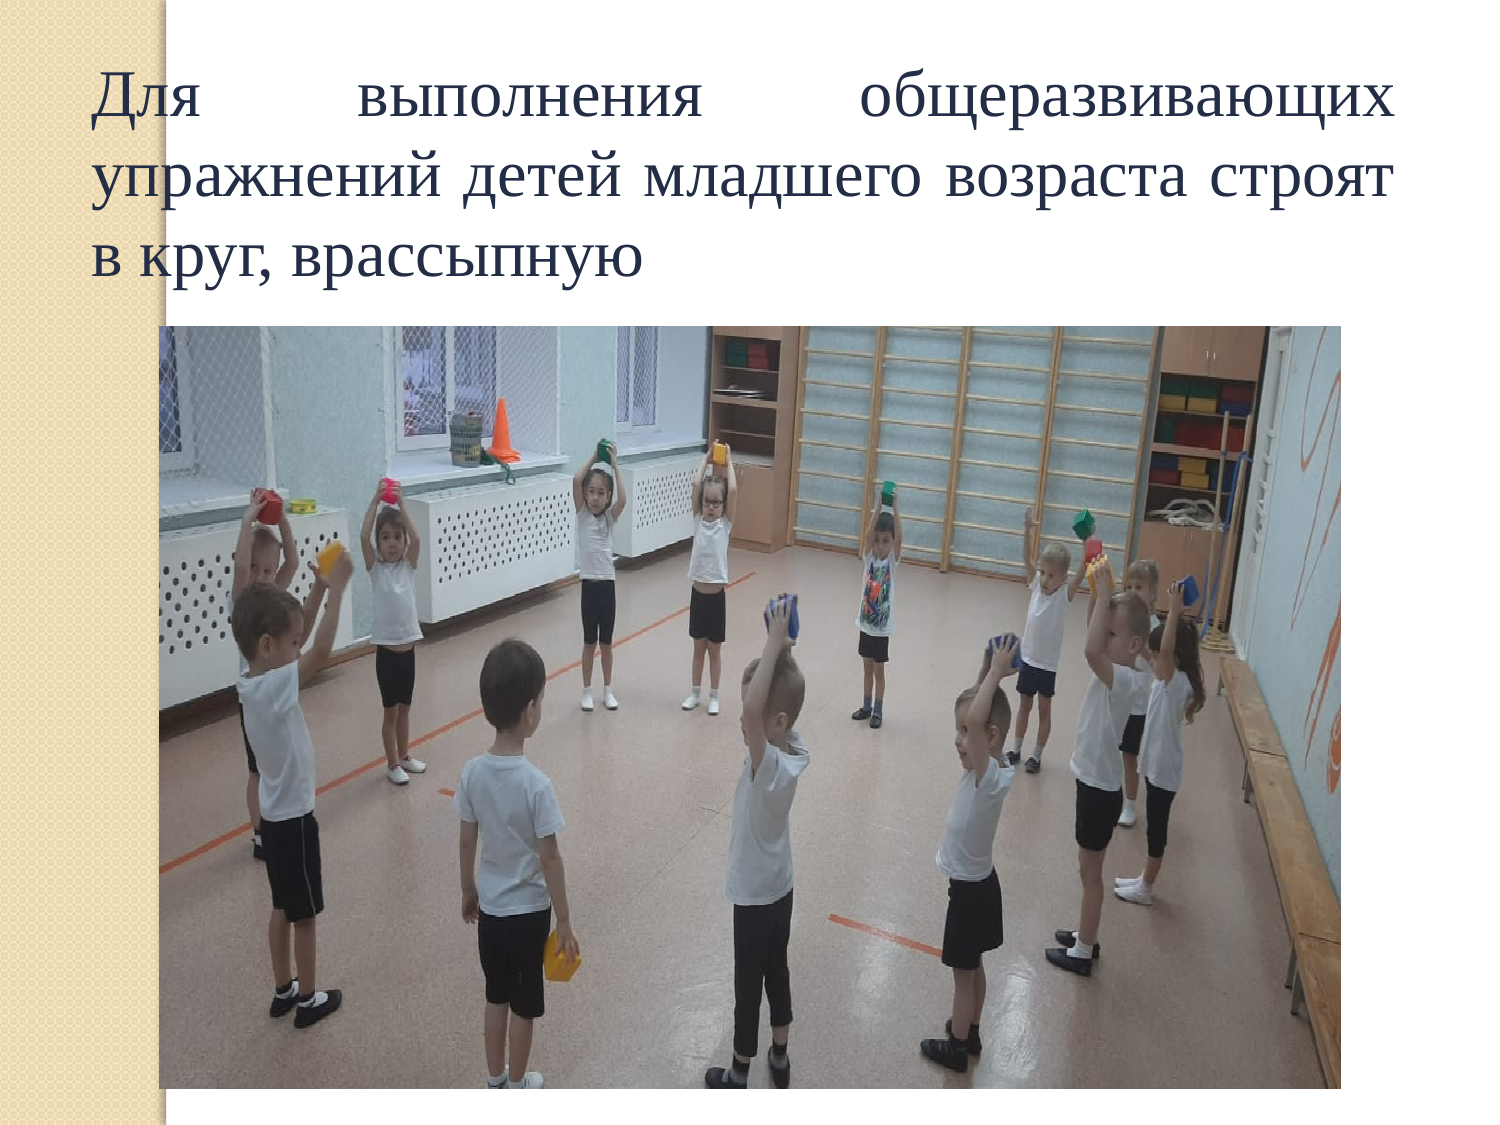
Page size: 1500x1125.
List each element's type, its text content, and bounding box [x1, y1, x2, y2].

text_box Для выполнения общеразвивающих упражнений детей младшего возраста строят в круг, врассыпную [76, 42, 1412, 298]
picture [159, 325, 1341, 1089]
